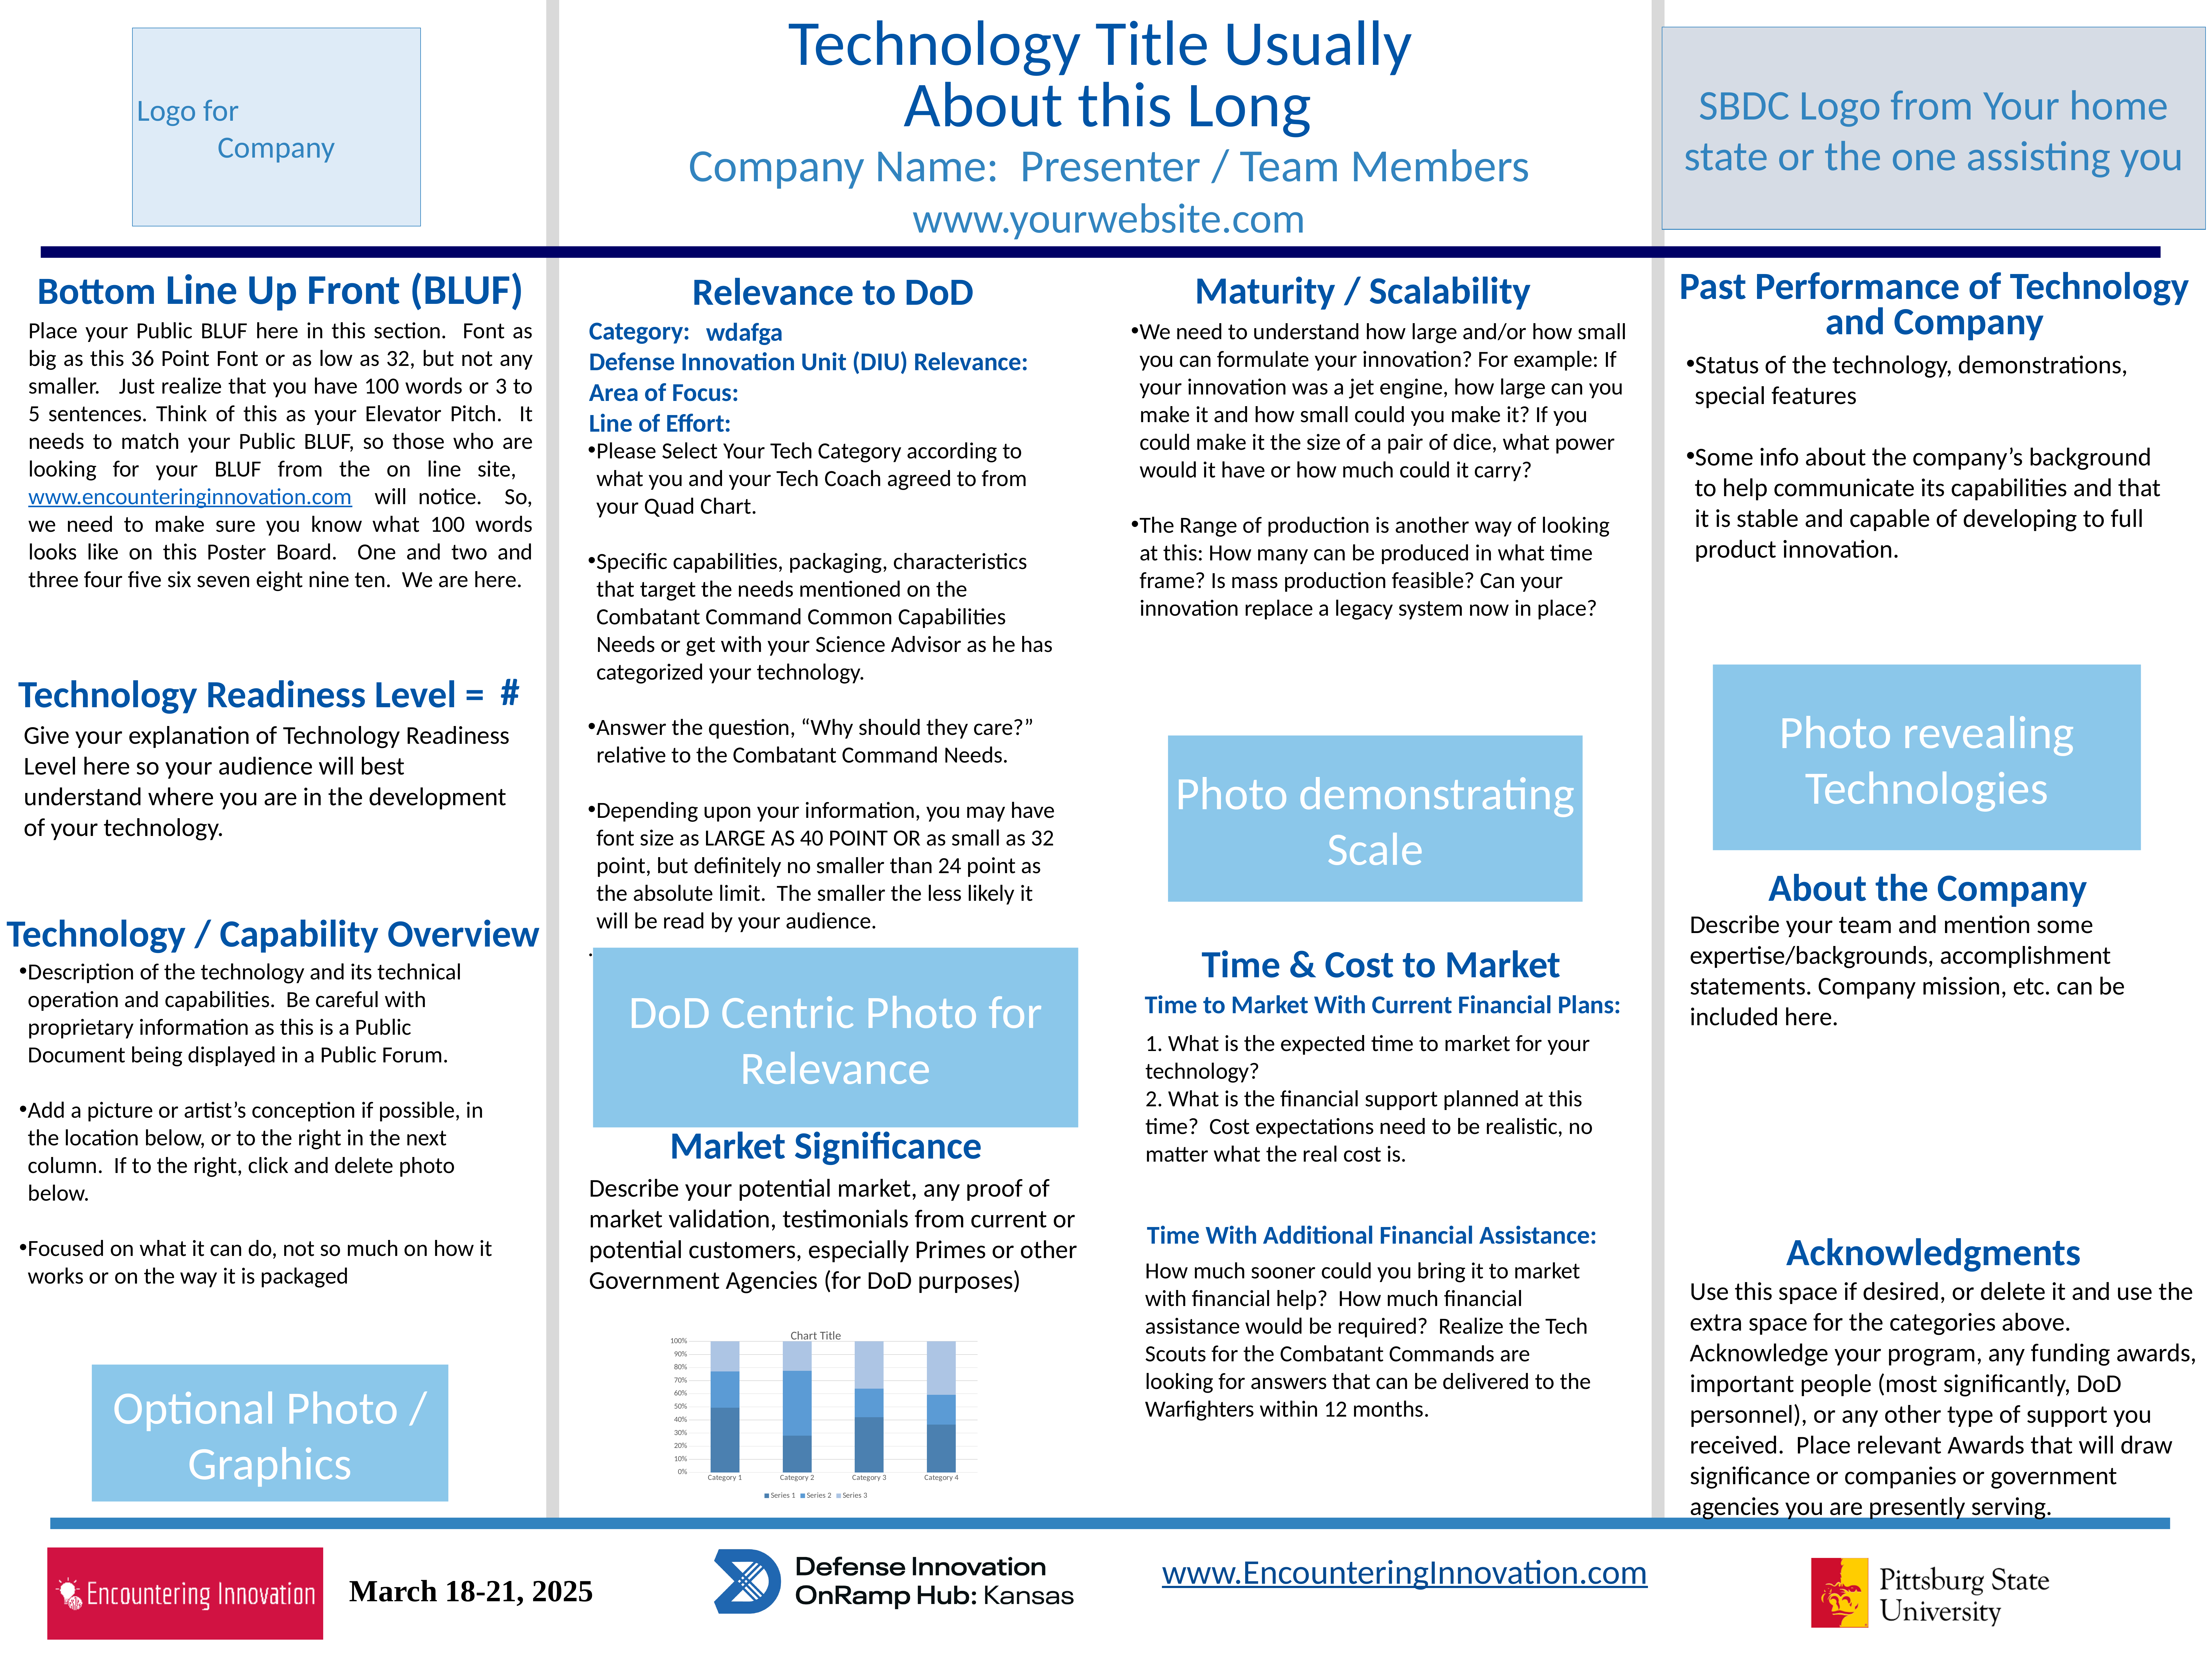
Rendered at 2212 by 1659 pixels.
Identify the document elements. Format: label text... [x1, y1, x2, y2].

chart [653, 1321, 978, 1502]
text_box Technology / Capability Overview [0, 906, 548, 957]
text_box Place your Public BLUF here in this section. Font as big as this 36 Point Font or as low as 32, but not any smaller. Just realize that you have 100 words or 3 to 5 sentences. Think of this as your Elevator Pitch. It needs to match your Public BLUF, so those who are looking for your BLUF from the on line site, www.encounteringinnovation.com will notice. So, we need to make sure you know what 100 words looks like on this Poster Board. One and two and three four five six seven eight nine ten. We are here. [24, 313, 537, 594]
text_box Give your explanation of Technology Readiness Level here so your audience will best understand where you are in the development of your technology. [19, 716, 515, 844]
text_box Technology Readiness Level = [0, 666, 515, 717]
text_box Relevance to DoD Category: Defense Innovation Unit (DIU) Relevance: Area of Focus: Line of Effort: [584, 256, 1072, 433]
text_box Describe your team and mention some expertise/backgrounds, accomplishment statements. Company mission, etc. can be included here. [1685, 911, 2188, 1033]
text_box DoD Centric Photo for Relevance [593, 947, 1079, 1118]
title Technology Title Usually About this Long [552, 14, 1663, 160]
text_box SBDC Logo from Your home state or the one assisting you [1662, 27, 2206, 230]
text_box [1651, 337, 2202, 1535]
text_box Describe your potential market, any proof of market validation, testimonials from current or potential customers, especially Primes or other Government Agencies (for DoD purposes) [584, 1169, 1109, 1296]
text_box Photo revealing Technologies [1712, 664, 2141, 850]
text_box Logo for Company [132, 28, 421, 226]
text_box Market Significance [548, 1118, 1104, 1169]
text_box Past Performance of Technology and Company [1658, 269, 2211, 344]
picture [47, 1547, 323, 1640]
text_box Please Select Your Tech Category according to what you and your Tech Coach agreed to from your Quad Chart. Specific capabilities, packaging, characteristics that target the needs mentioned on the Combatant Command Common Capabilities Needs or get with your Science Advisor as he has categorized your technology. Answer the question, “Why should they care?” relative to the Combatant Command Needs. Depending upon your information, you may have font size as LARGE AS 40 POINT OR as small as 32 point, but definitely no smaller than 24 point as the absolute limit. The smaller the less likely it will be read by your audience. . [583, 433, 1073, 963]
text_box About the Company [1654, 860, 2202, 911]
text_box Maturity / Scalability [1133, 263, 1593, 314]
text_box Bottom Line Up Front (BLUF) [14, 259, 547, 315]
text_box Status of the technology, demonstrations, special features Some info about the company’s background to help communicate its capabilities and that it is stable and capable of developing to full product innovation. [1681, 345, 2179, 596]
text_box 1. What is the expected time to market for your technology? 2. What is the financial support planned at this time? Cost expectations need to be realistic, no matter what the real cost is. [1141, 1026, 1606, 1169]
text_box Use this space if desired, or delete it and use the extra space for the categories above. Acknowledge your program, any funding awards, important people (most significantly, DoD personnel), or any other type of support you received. Place relevant Awards that will draw significance or companies or government agencies you are presently serving. [1685, 1272, 2212, 1523]
picture [1810, 1558, 2050, 1628]
text_box Photo demonstrating Scale [1168, 735, 1583, 902]
text_box Description of the technology and its technical operation and capabilities. Be careful with proprietary information as this is a Public Document being displayed in a Public Forum. Add a picture or artist’s conception if possible, in the location below, or to the right in the next column. If to the right, click and delete photo below. Focused on what it can do, not so much on how it works or on the way it is packaged [14, 954, 502, 1346]
text_box Time to Market With Current Financial Plans: [1140, 985, 1652, 1021]
text_box Acknowledgments [1660, 1225, 2208, 1276]
text_box We need to understand how large and/or how small you can formulate your innovation? For example: If your innovation was a jet engine, how large can you make it and how small could you make it? If you could make it the size of a pair of dice, what power would it have or how much could it carry? The Range of production is another way of looking at this: How many can be produced in what time frame? Is mass production feasible? Can your innovation replace a legacy system now in place? [1126, 314, 1633, 623]
text_box How much sooner could you bring it to market with financial help? How much financial assistance would be required? Realize the Tech Scouts for the Combatant Commands are looking for answers that can be delivered to the Warfighters within 12 months. [1140, 1253, 1606, 1424]
text_box Optional Photo / Graphics [92, 1364, 449, 1502]
picture [701, 1537, 1094, 1626]
text_box wdafga [701, 313, 1097, 348]
text_box # [496, 664, 575, 715]
text_box Time & Cost to Market [1104, 936, 1659, 987]
text_box Time With Additional Financial Assistance: [1143, 1216, 1651, 1251]
text_box Company Name: Presenter / Team Members www.yourwebsite.com [556, 133, 1662, 244]
